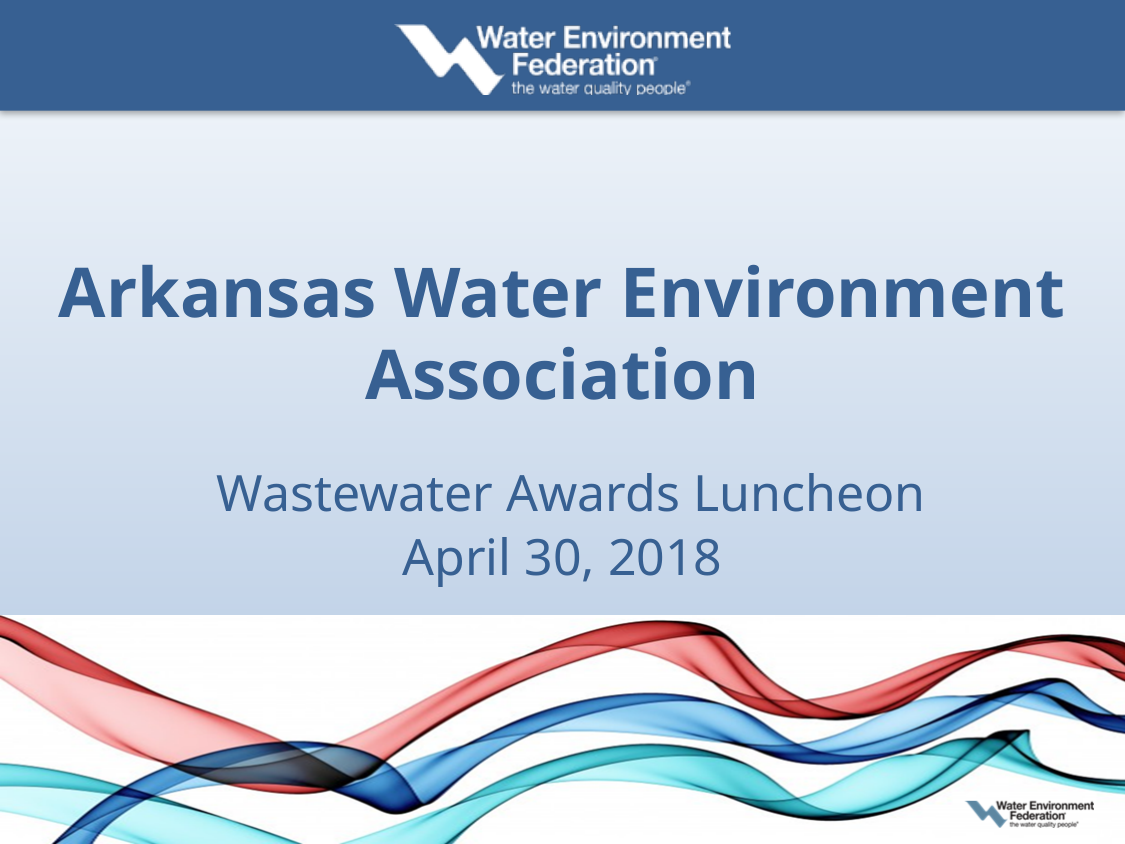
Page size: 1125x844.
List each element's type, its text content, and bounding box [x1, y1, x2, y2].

text_box [0, 0, 1125, 111]
text_box Arkansas Water Environment Association Wastewater Awards Luncheon April 30, 2018 [0, 158, 1125, 593]
picture [394, 24, 731, 95]
picture [0, 615, 1125, 844]
